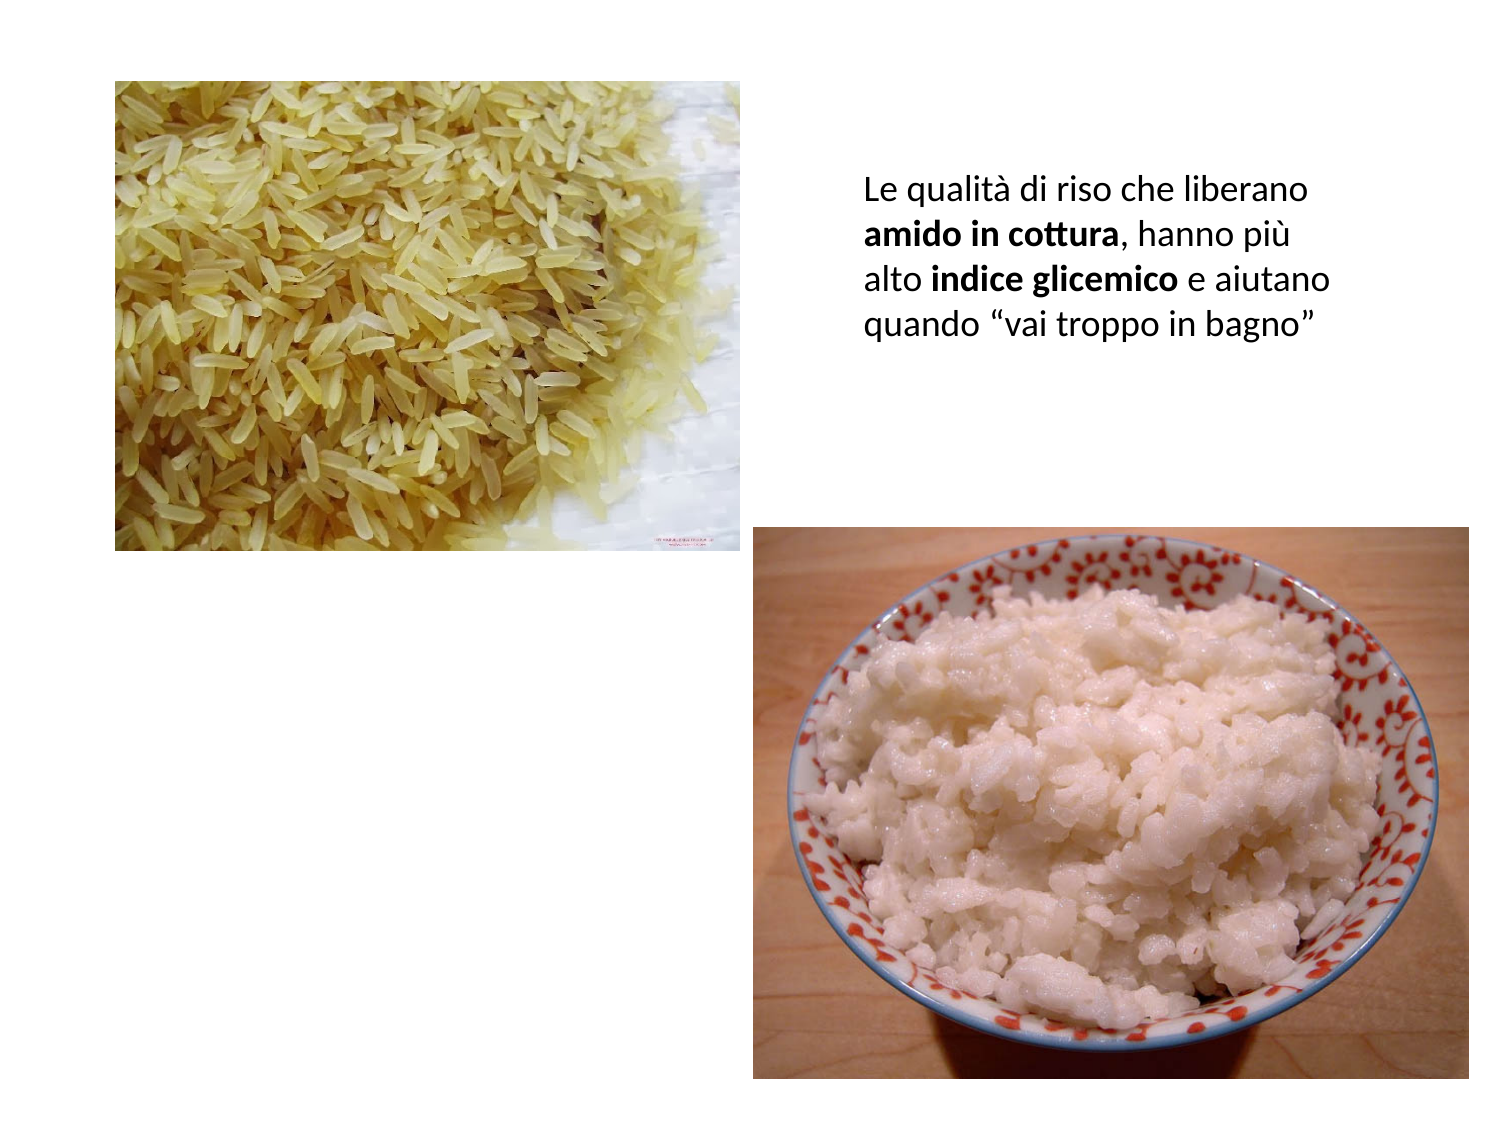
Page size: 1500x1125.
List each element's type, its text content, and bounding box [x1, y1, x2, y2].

picture [753, 527, 1469, 1080]
text_box Le qualità di riso che liberano amido in cottura, hanno più alto indice glicemico e aiutano quando “vai troppo in bagno” [848, 156, 1362, 351]
picture [115, 81, 740, 551]
